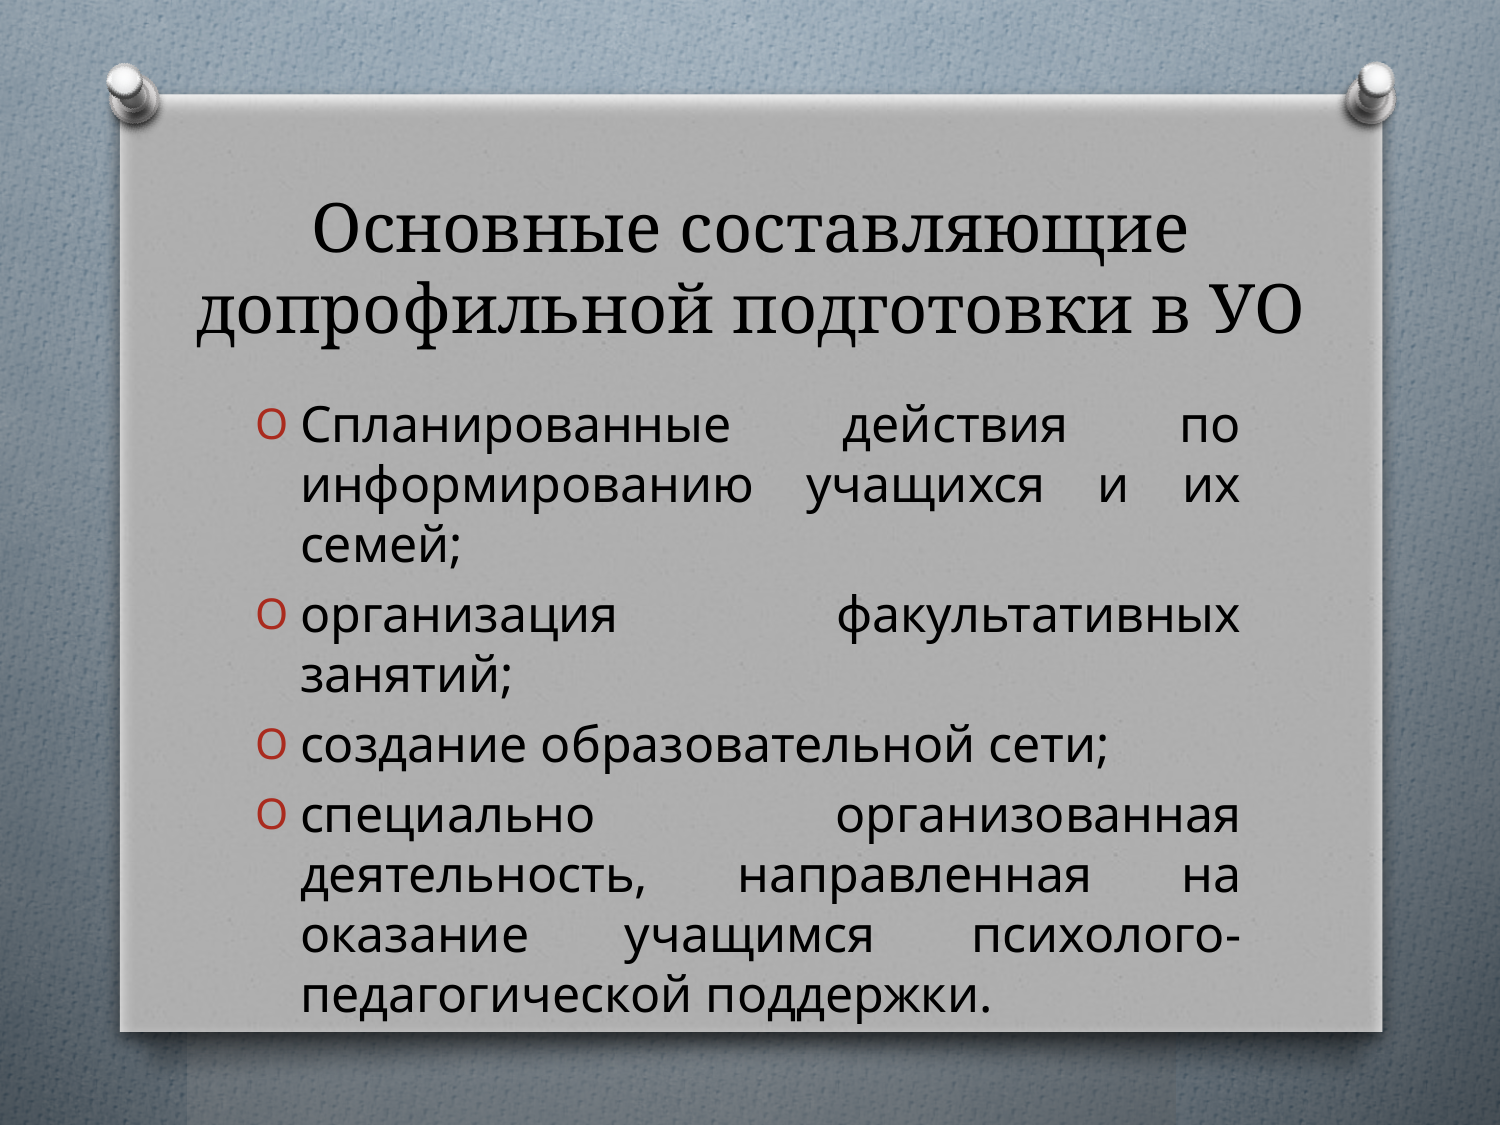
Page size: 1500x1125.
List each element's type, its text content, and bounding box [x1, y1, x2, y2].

picture [75, 29, 198, 153]
title Основные составляющие допрофильной подготовки в УО [179, 134, 1323, 398]
picture [1317, 35, 1439, 156]
list Спланированные действия по информированию учащихся и их семей; организация факультативных занятий; создание образовательной сети; специально организованная деятельность, направленная на оказание учащимся психолого-педагогической поддержки. [240, 385, 1257, 939]
